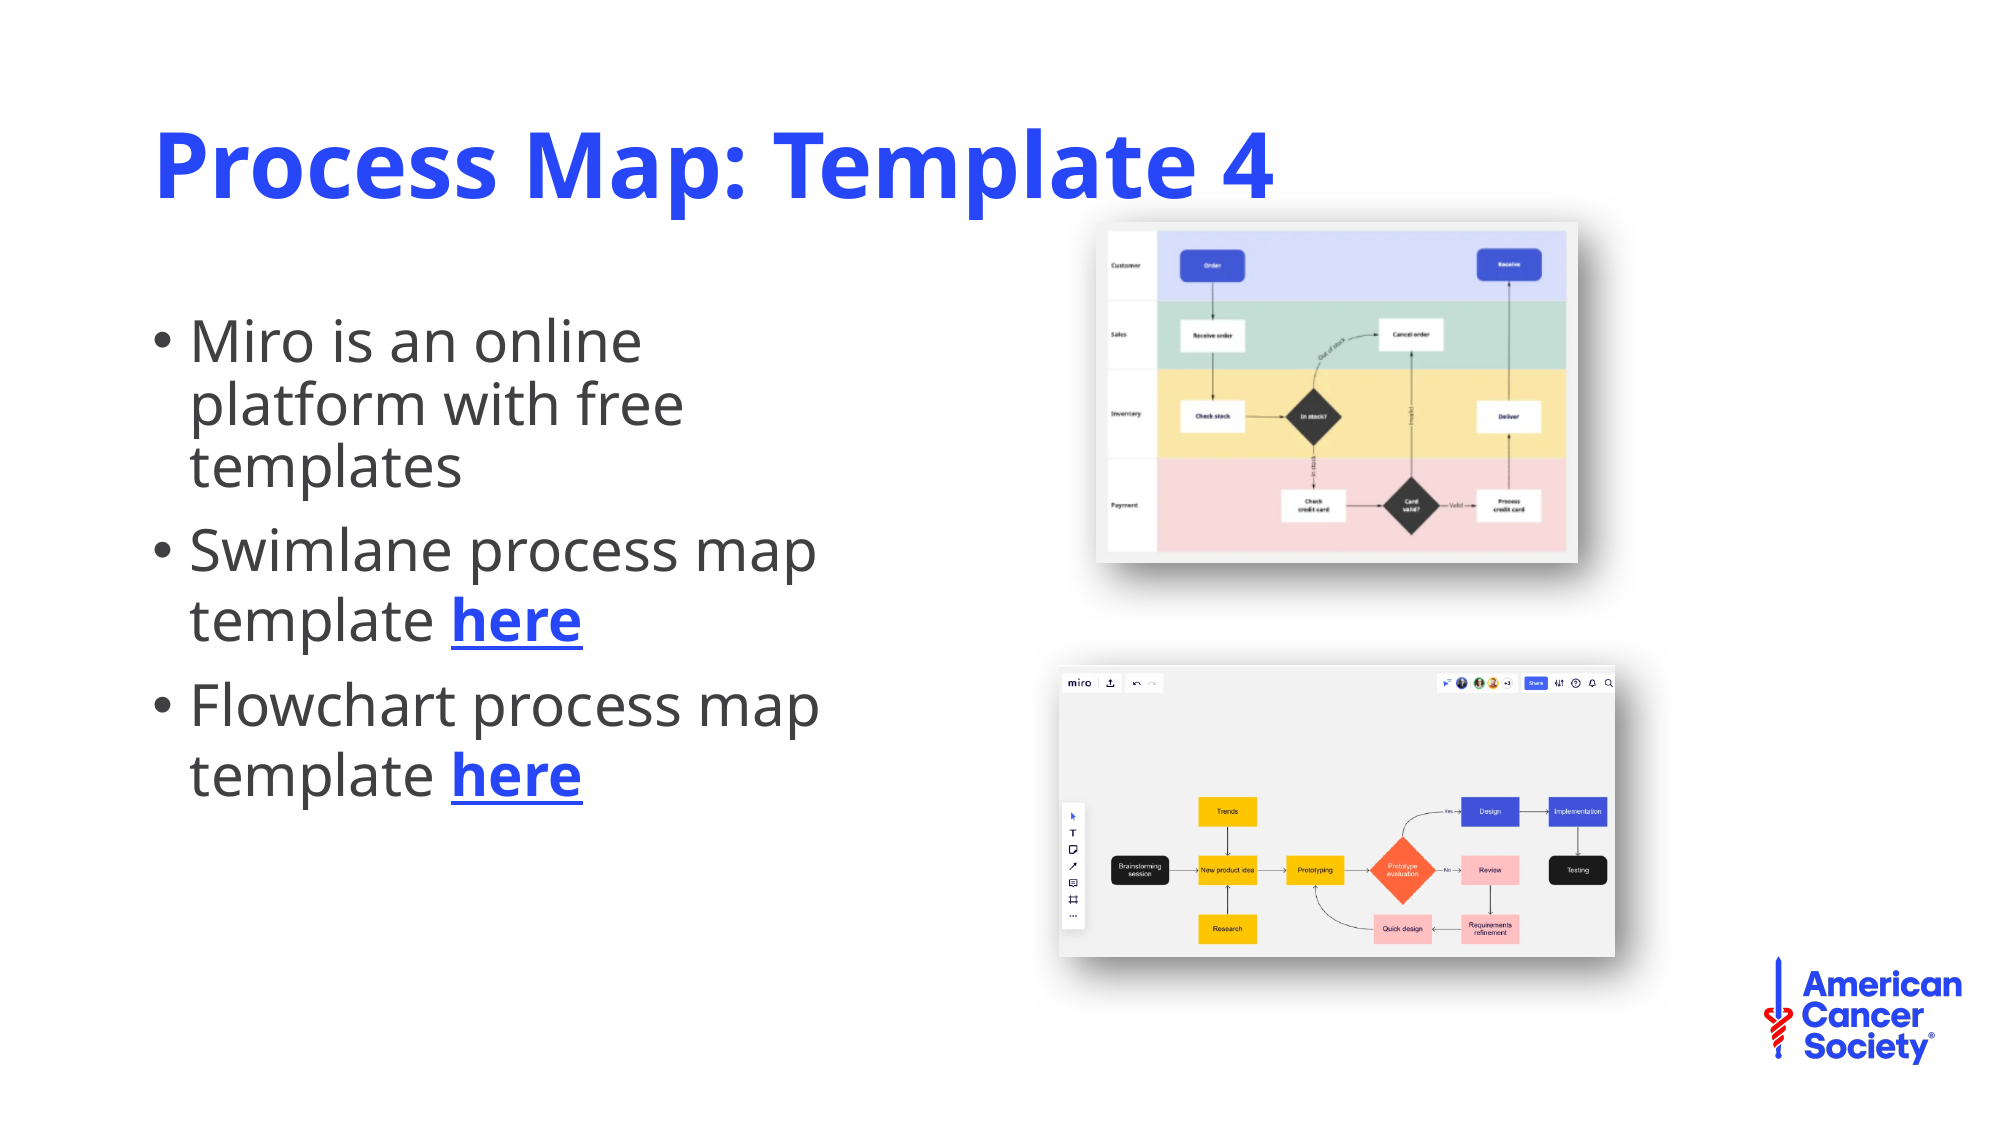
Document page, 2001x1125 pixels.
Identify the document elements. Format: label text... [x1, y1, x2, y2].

picture [1096, 222, 1578, 563]
picture [1058, 665, 1615, 957]
title Process Map: Template 4 [137, 59, 1863, 278]
list Miro is an online platform with free templates Swimlane process map template here Flowchart process map template here [137, 304, 882, 1018]
picture [1762, 956, 1963, 1065]
